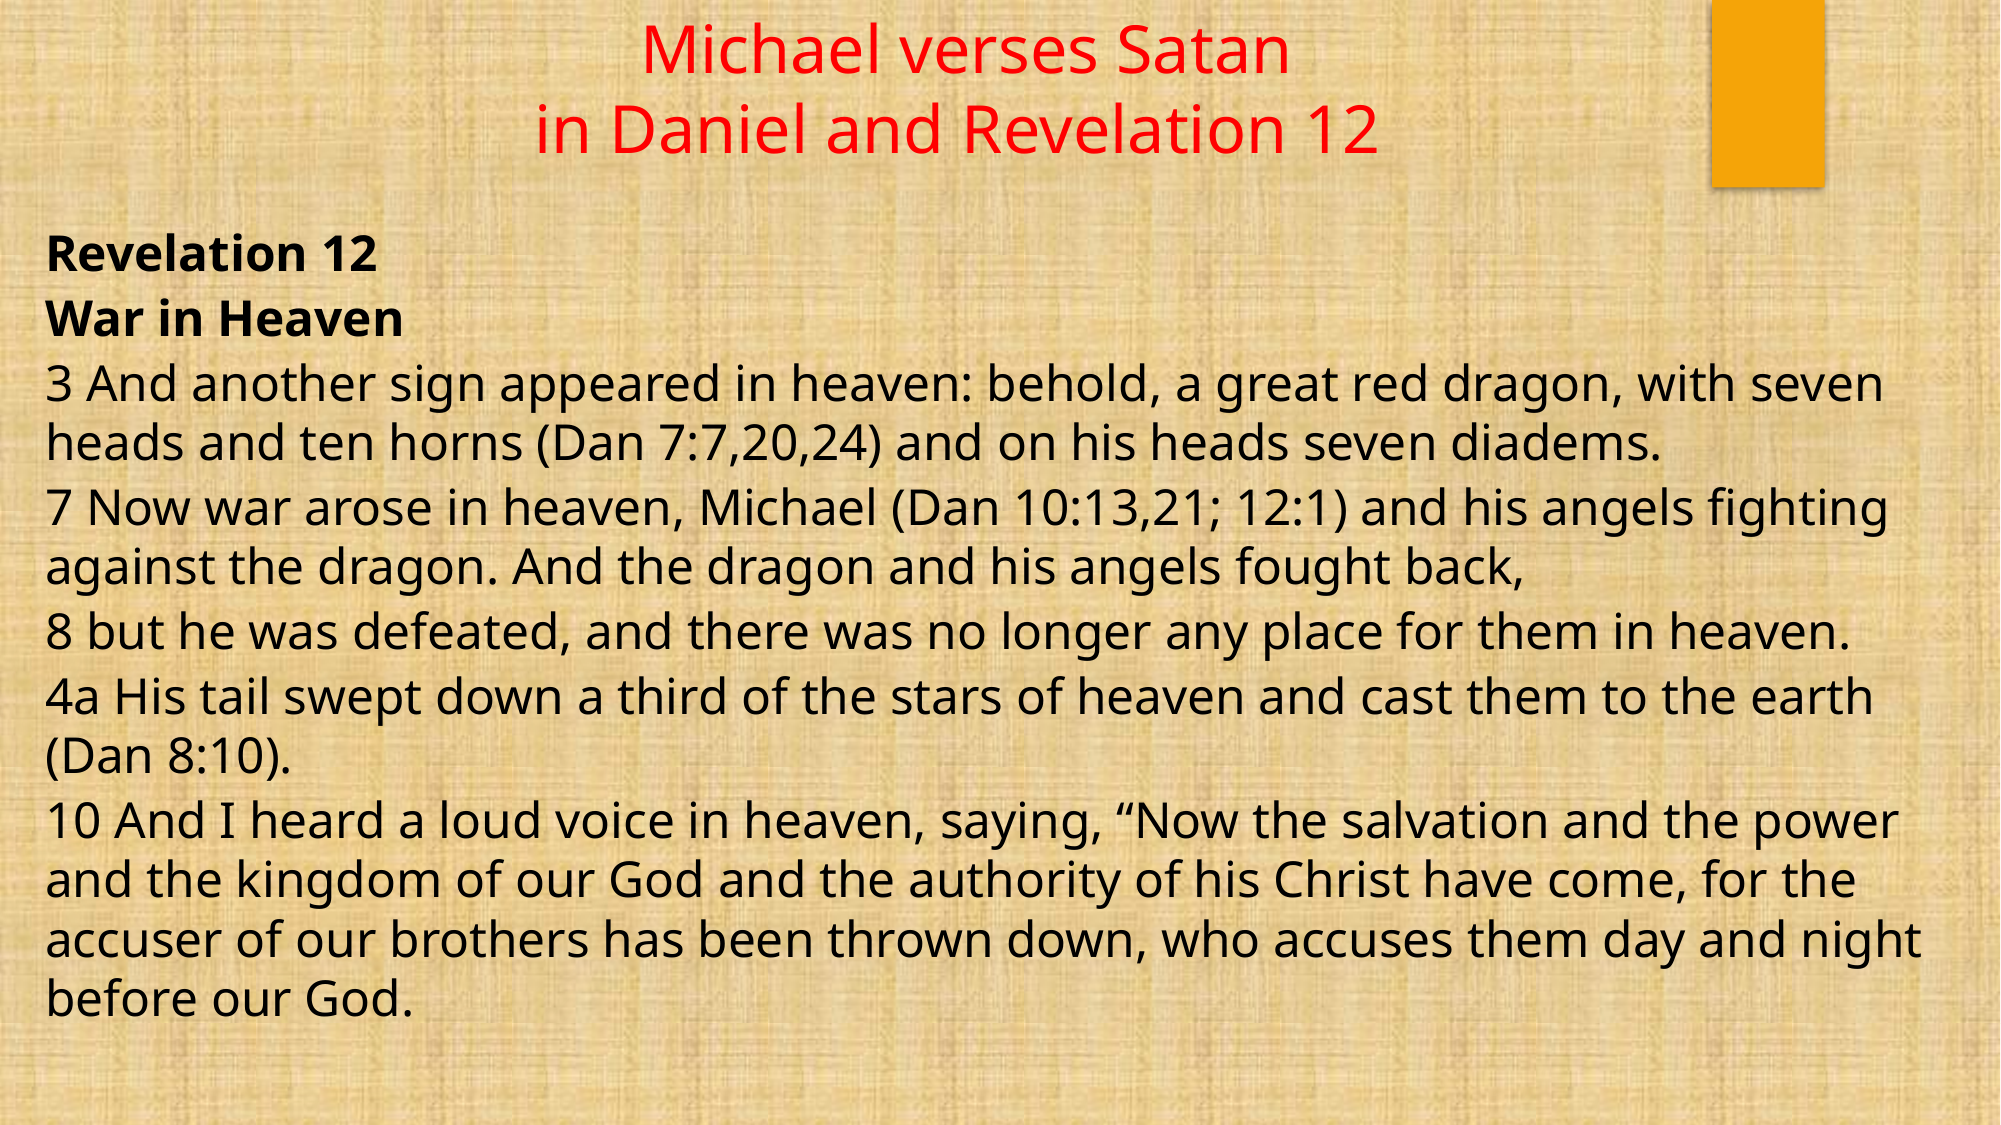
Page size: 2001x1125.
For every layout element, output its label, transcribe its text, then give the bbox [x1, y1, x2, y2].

list Revelation 12 War in Heaven 3 And another sign appeared in heaven: behold, a great red dragon, with seven heads and ten horns (Dan 7:7,20,24) and on his heads seven diadems. 7 Now war arose in heaven, Michael (Dan 10:13,21; 12:1) and his angels fighting against the dragon. And the dragon and his angels fought back, 8 but he was defeated, and there was no longer any place for them in heaven. 4a His tail swept down a third of the stars of heaven and cast them to the earth (Dan 8:10). 10 And I heard a loud voice in heaven, saying, “Now the salvation and the power and the kingdom of our God and the authority of his Christ have come, for the accuser of our brothers has been thrown down, who accuses them day and night before our God. [30, 214, 1970, 1092]
picture [0, 0, 2001, 1125]
title Michael verses Satan in Daniel and Revelation 12 [154, 0, 1780, 175]
